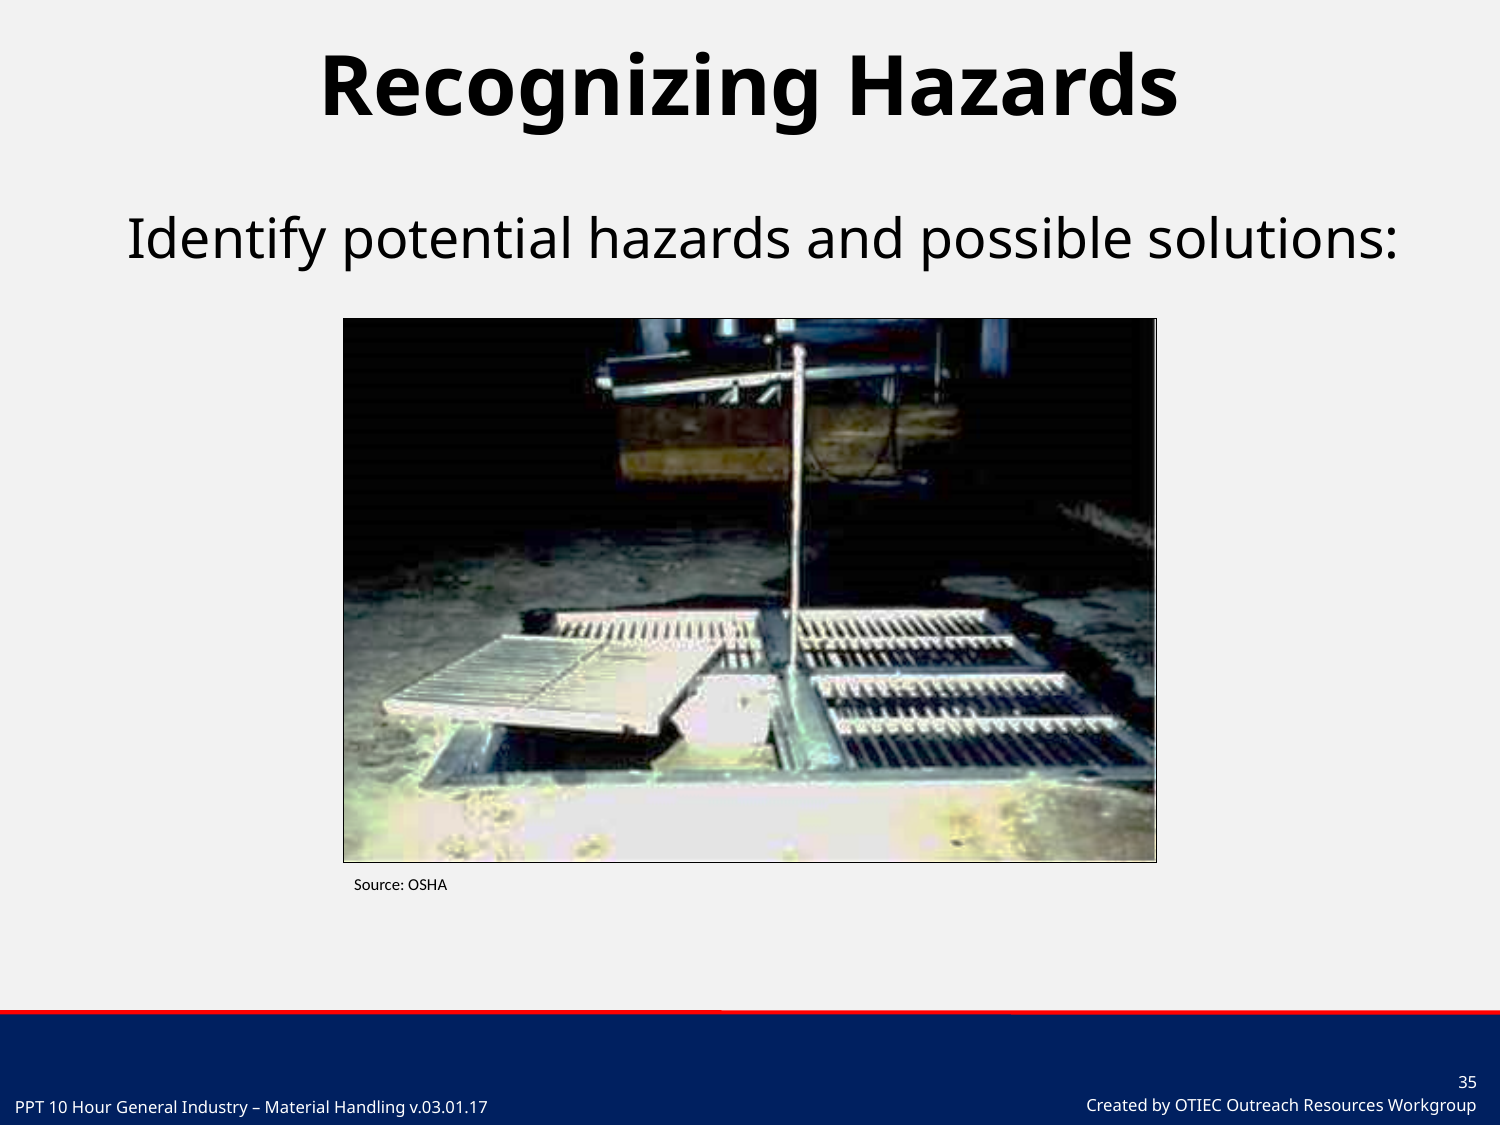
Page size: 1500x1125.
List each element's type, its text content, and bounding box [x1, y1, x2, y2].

text_box Source: OSHA [339, 867, 582, 901]
picture [343, 318, 1157, 863]
list Identify potential hazards and possible solutions: [112, 195, 1425, 338]
title Recognizing Hazards [75, 24, 1425, 213]
